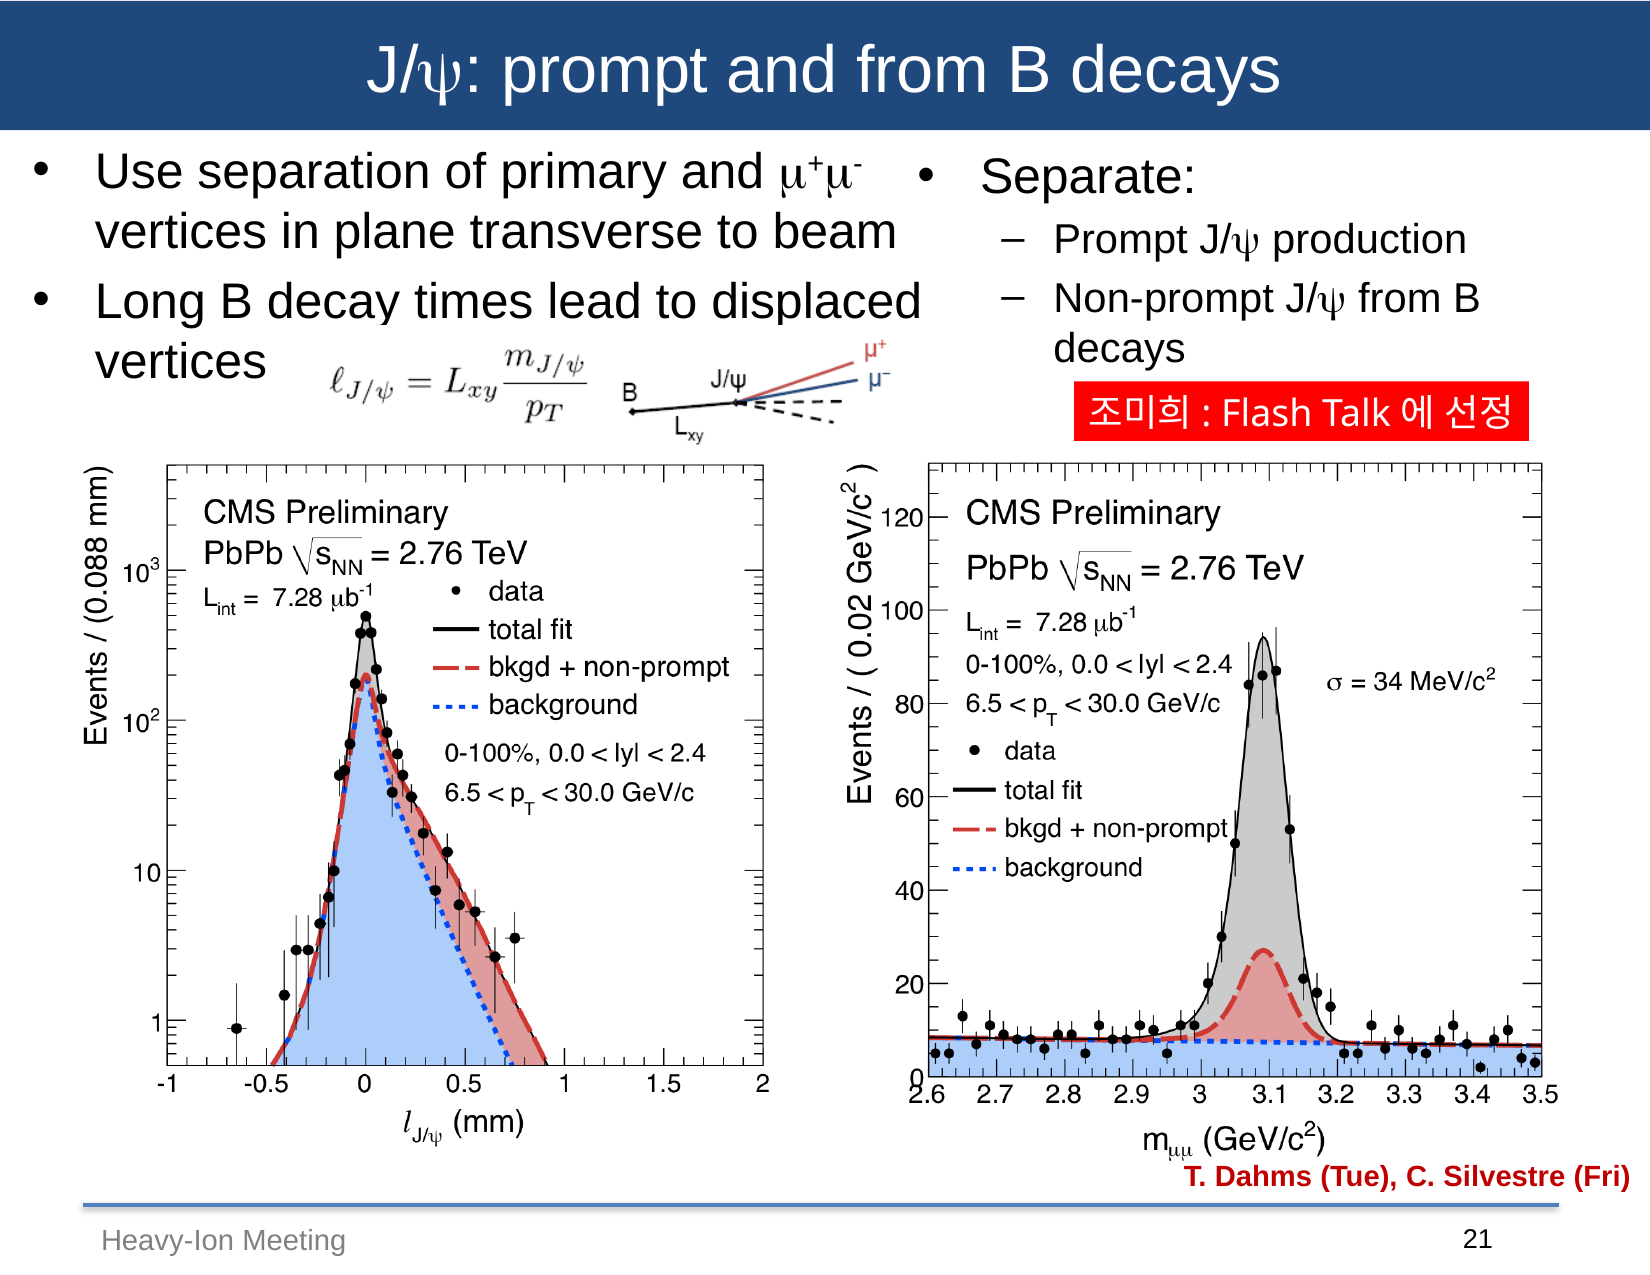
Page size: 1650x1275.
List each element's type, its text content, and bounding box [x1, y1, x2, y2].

list Use separation of primary and m+m- vertices in plane transverse to beam Long B decay times lead to displaced vertices [15, 129, 1035, 443]
footer Heavy-Ion Meeting [84, 1204, 1288, 1273]
picture [79, 324, 1591, 1164]
list Separate: Prompt J/ production Non-prompt J/ from B decays [900, 135, 1625, 384]
text_box 조미희: Flash Talk에 선정 [1074, 381, 1529, 440]
slide_number 21 [1397, 1211, 1559, 1265]
title J/: prompt and from B decays [0, 0, 1650, 131]
text_box T. Dahms (Tue), C. Silvestre (Fri) [1169, 1149, 1647, 1200]
